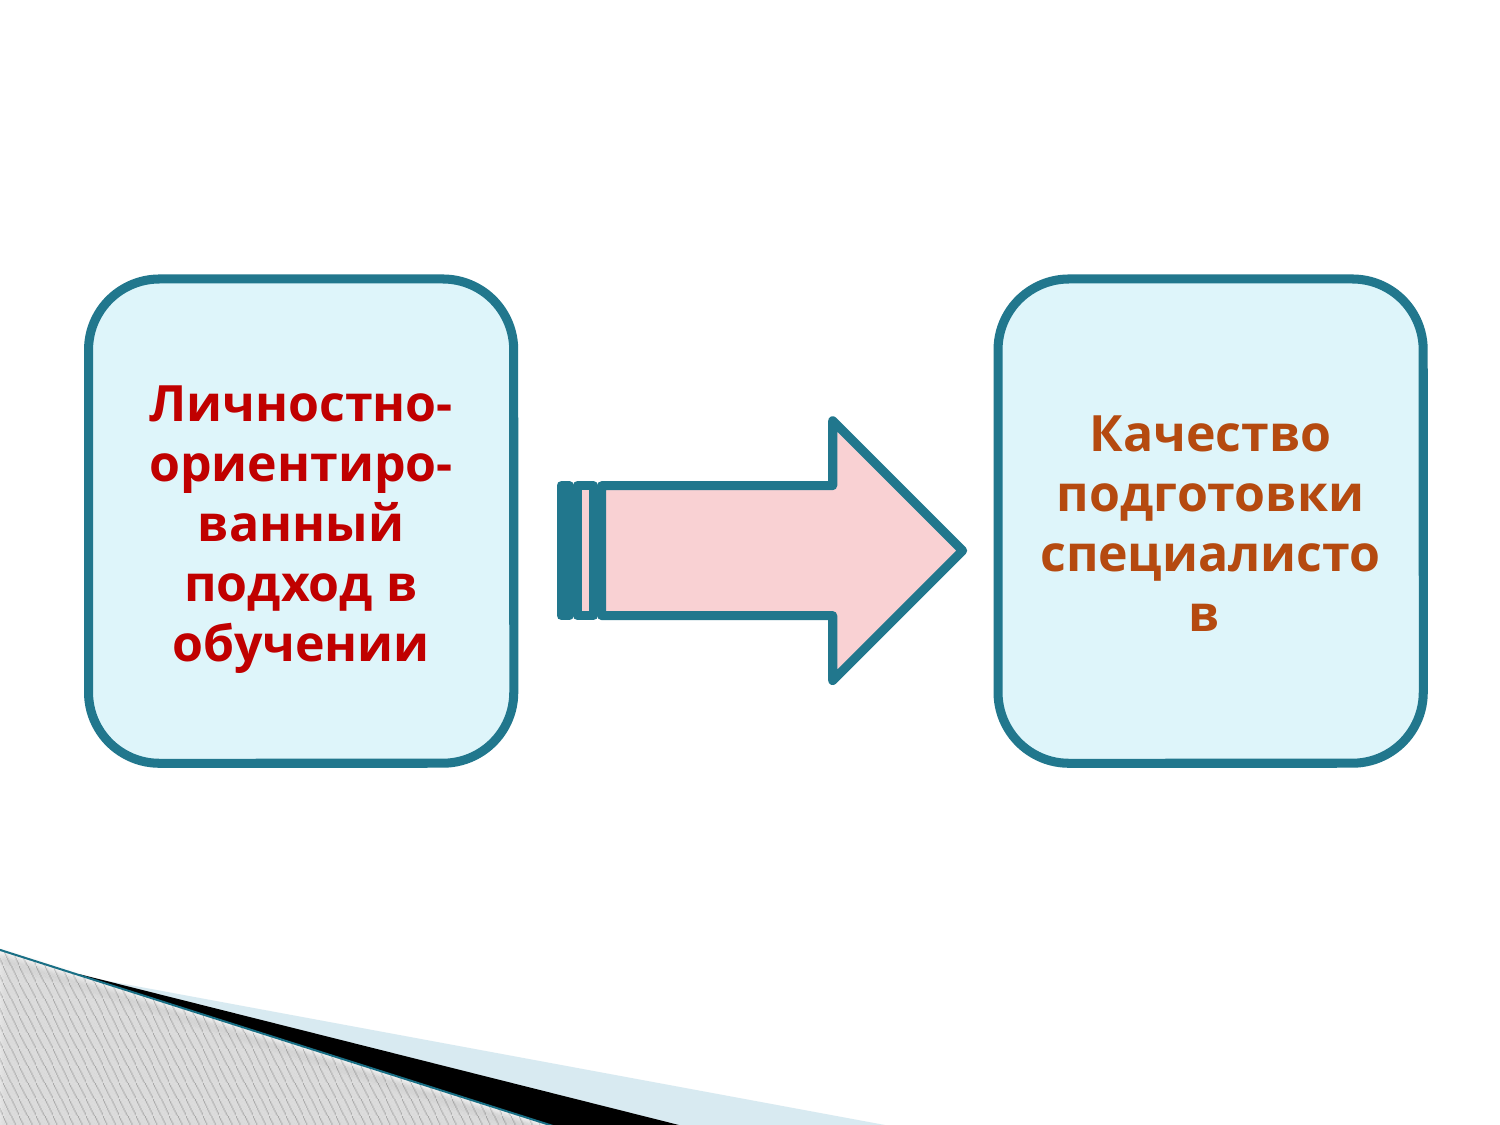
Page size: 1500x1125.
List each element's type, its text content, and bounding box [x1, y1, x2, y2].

text_box Качество подготовки специалистов [993, 274, 1428, 768]
text_box Личностно-ориентиро-ванный подход в обучении [84, 274, 519, 768]
text_box [557, 416, 968, 686]
